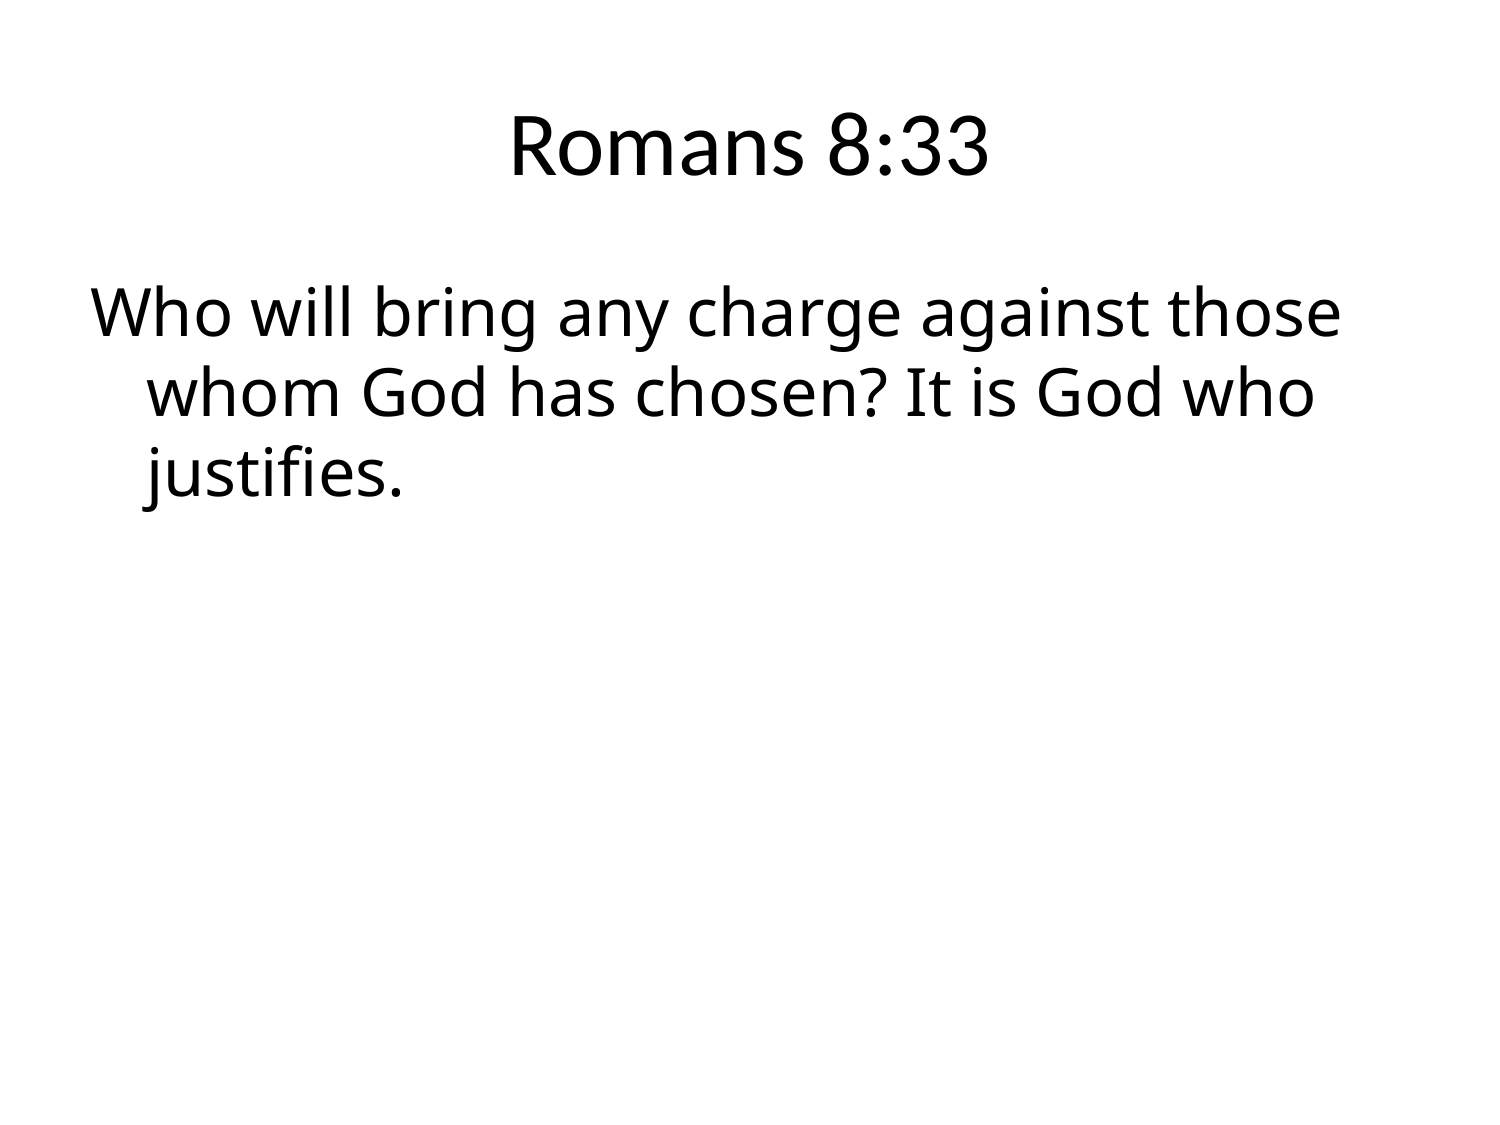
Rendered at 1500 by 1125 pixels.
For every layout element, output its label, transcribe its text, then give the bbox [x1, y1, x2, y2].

list Who will bring any charge against those whom God has chosen? It is God who justifies. [75, 262, 1425, 1005]
title Romans 8:33 [75, 45, 1425, 233]
